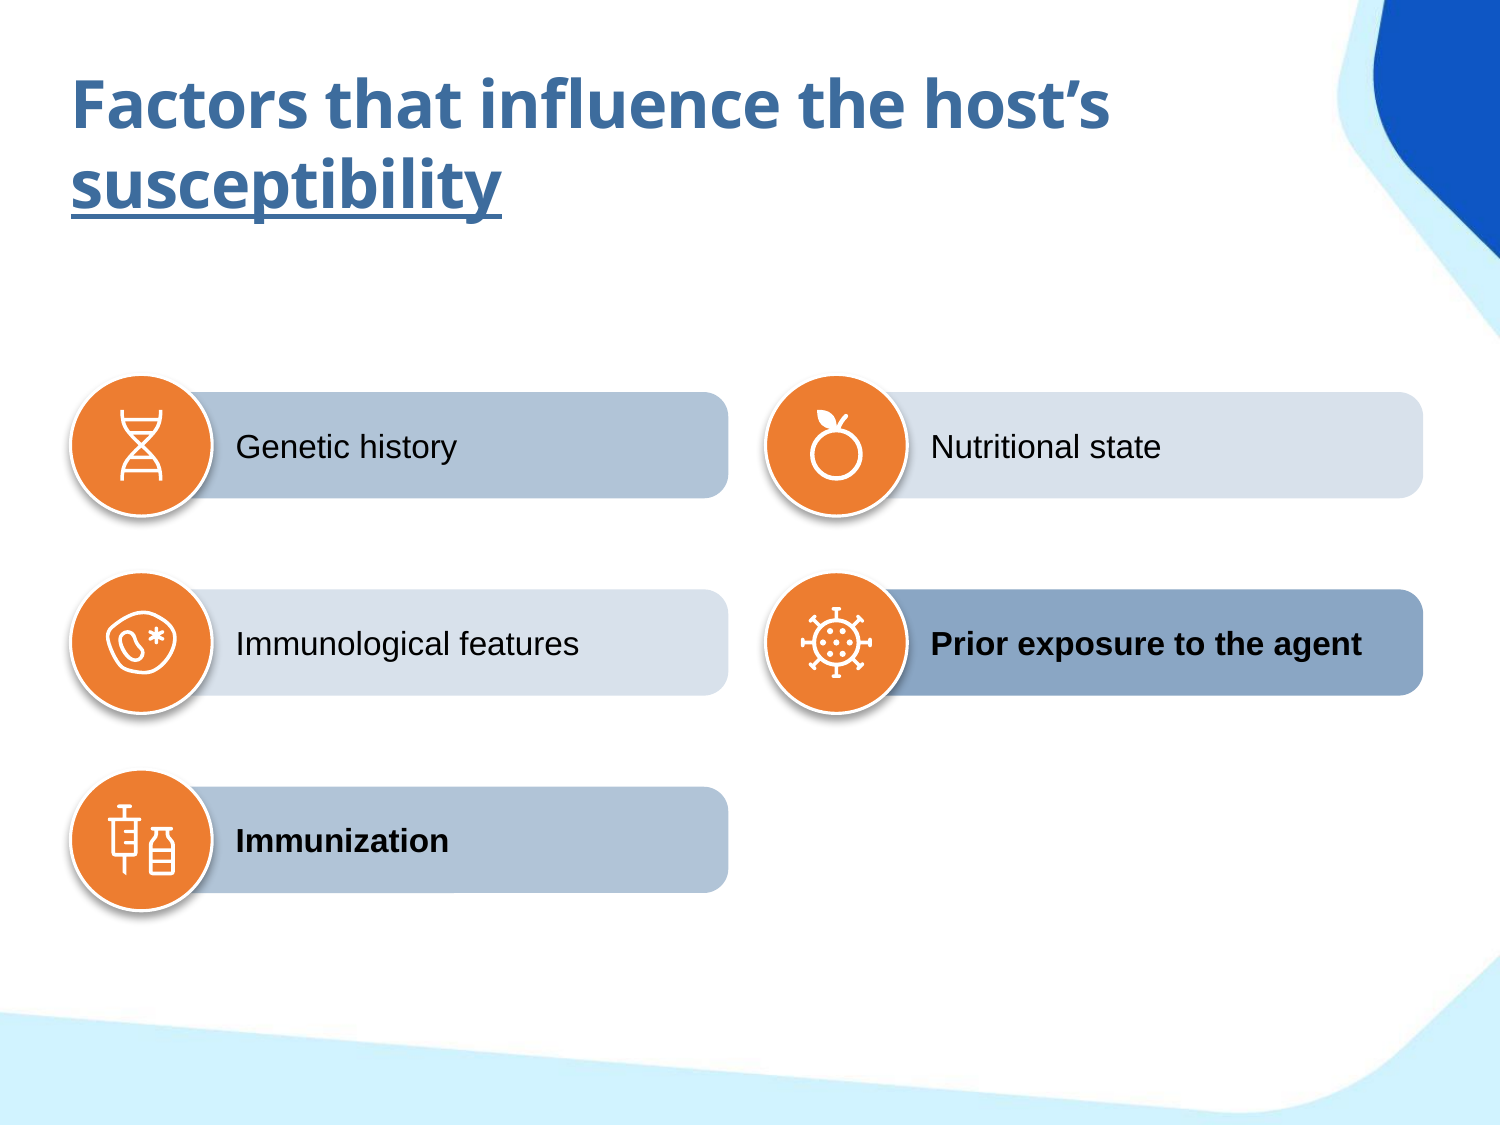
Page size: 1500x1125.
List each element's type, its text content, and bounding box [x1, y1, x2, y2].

text_box Factors that influence the host’s susceptibility [70, 62, 1354, 223]
text_box [884, 587, 1426, 698]
text_box [189, 784, 731, 896]
text_box Nutritional state [930, 425, 1369, 465]
text_box Prior exposure to the agent [930, 622, 1394, 663]
text_box [188, 389, 731, 501]
text_box [70, 571, 213, 714]
text_box Immunization [235, 819, 688, 860]
text_box [107, 804, 142, 876]
text_box [148, 826, 175, 876]
text_box [883, 389, 1426, 501]
text_box [765, 571, 908, 714]
text_box [70, 374, 213, 517]
text_box [105, 610, 177, 675]
text_box [765, 374, 908, 517]
text_box [120, 409, 163, 481]
text_box [810, 409, 863, 481]
text_box [800, 607, 872, 678]
text_box Genetic history [235, 425, 723, 465]
picture [0, 0, 1500, 1125]
text_box Immunological features [235, 622, 688, 663]
text_box [189, 587, 731, 698]
text_box [70, 769, 213, 911]
